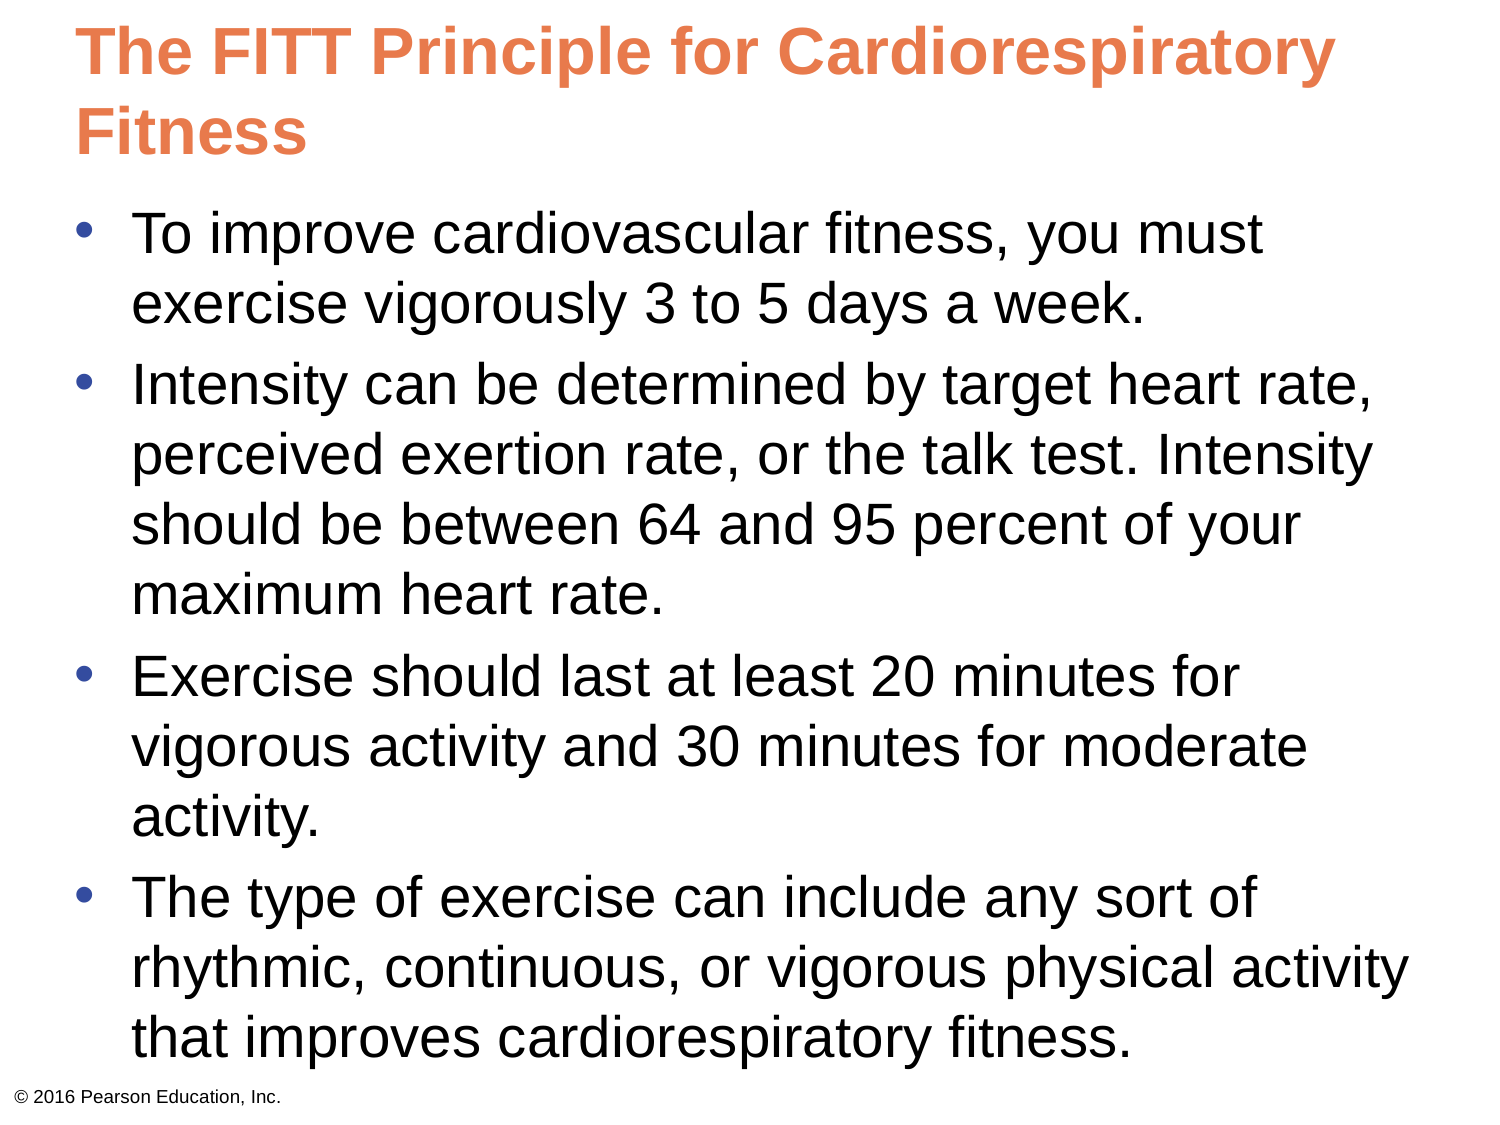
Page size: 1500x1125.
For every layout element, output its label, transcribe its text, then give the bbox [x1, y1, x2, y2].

title The FITT Principle for Cardiorespiratory Fitness [0, 0, 1500, 177]
list To improve cardiovascular fitness, you must exercise vigorously 3 to 5 days a week. Intensity can be determined by target heart rate, perceived exertion rate, or the talk test. Intensity should be between 64 and 95 percent of your maximum heart rate. Exercise should last at least 20 minutes for vigorous activity and 30 minutes for moderate activity. The type of exercise can include any sort of rhythmic, continuous, or vigorous physical activity that improves cardiorespiratory fitness. [59, 187, 1447, 1088]
footer © 2016 Pearson Education, Inc. [14, 1084, 900, 1115]
